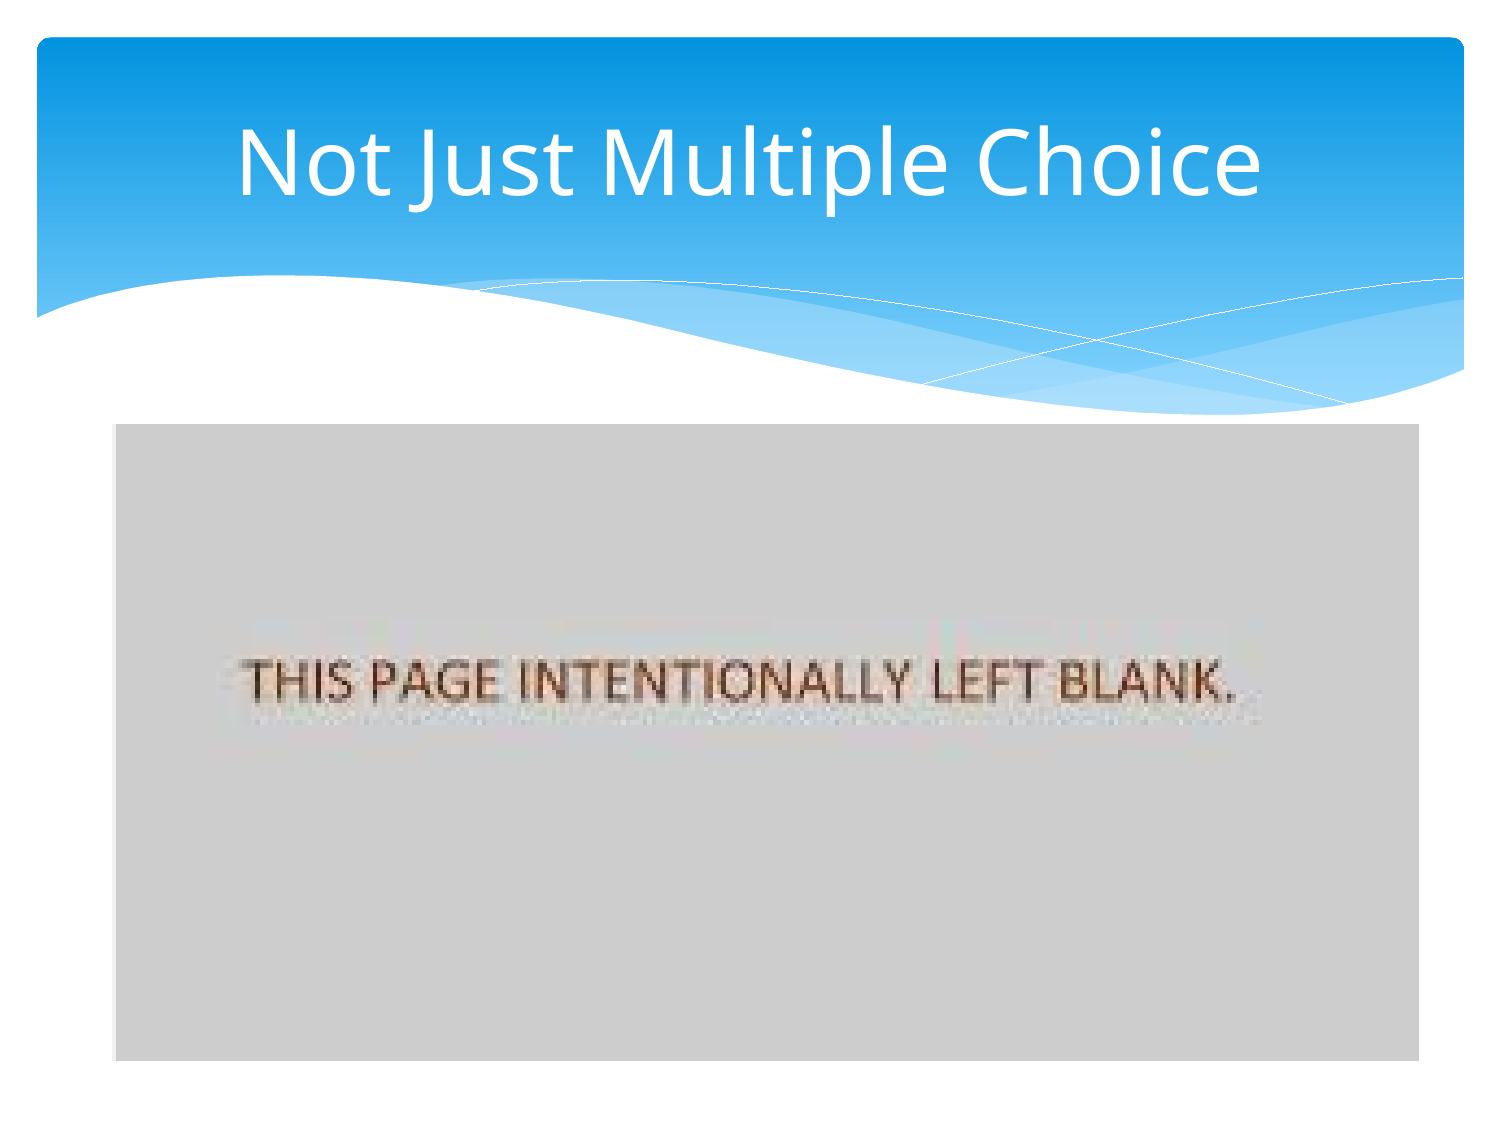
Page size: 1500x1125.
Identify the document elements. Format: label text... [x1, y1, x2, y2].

picture [112, 424, 1419, 1061]
title Not Just Multiple Choice [75, 55, 1425, 261]
